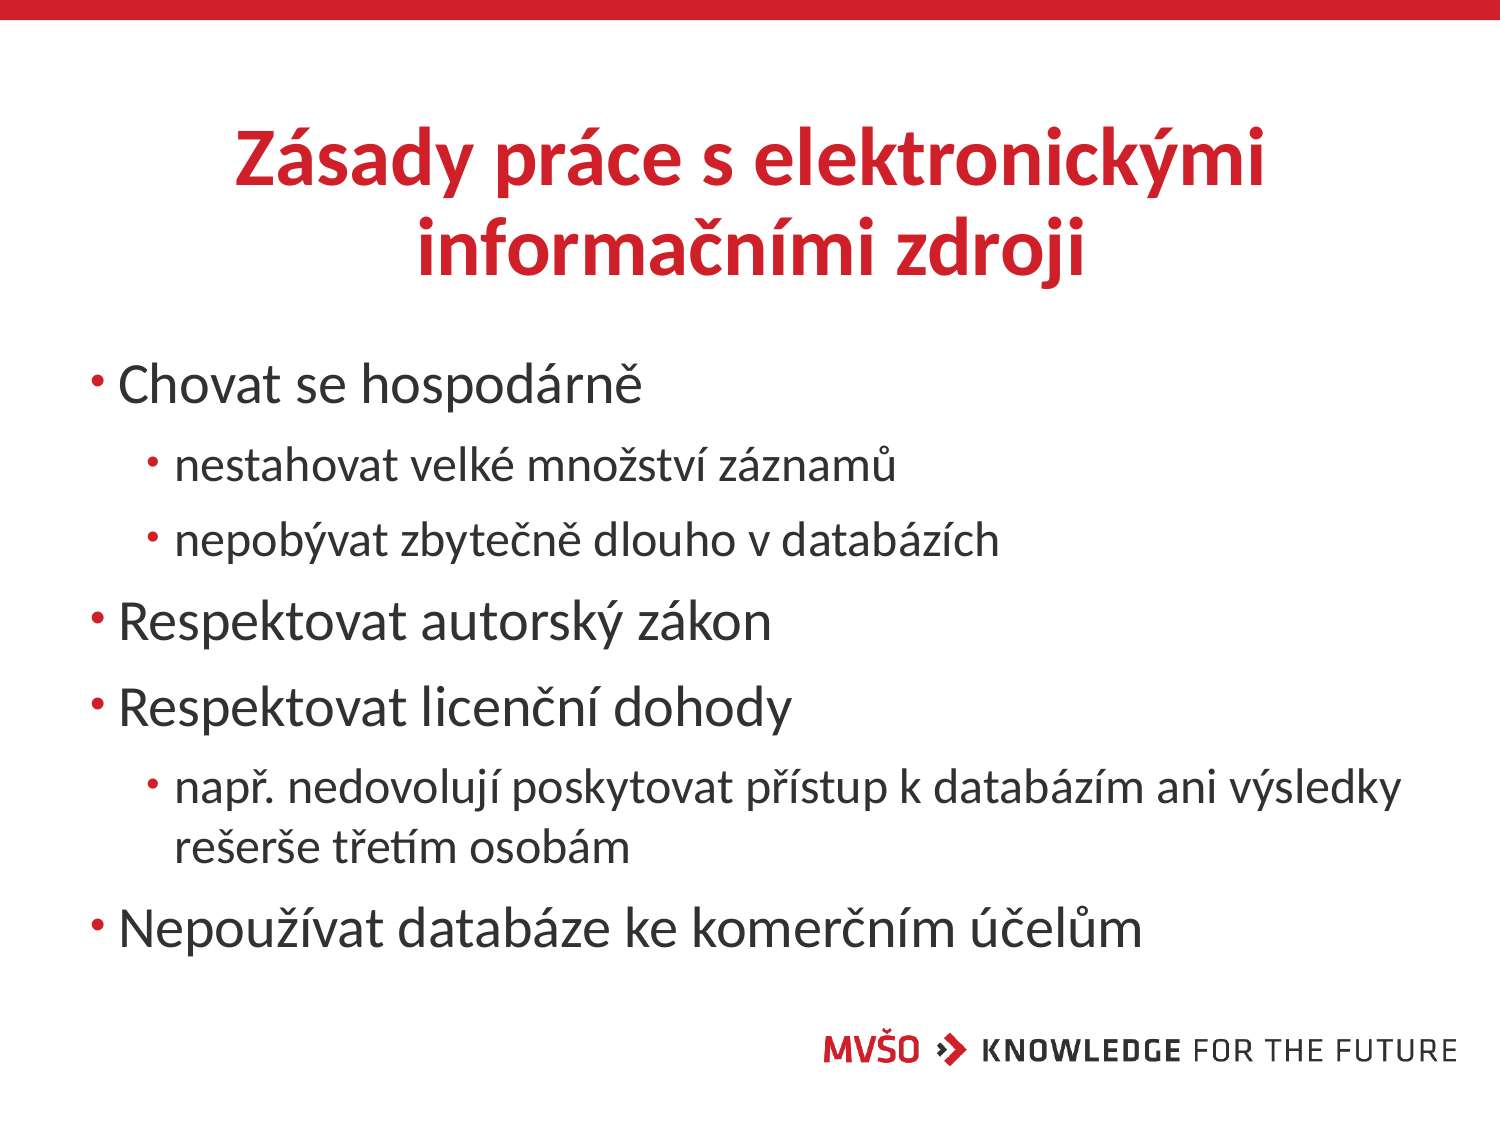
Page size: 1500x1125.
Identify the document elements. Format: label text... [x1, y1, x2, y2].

list Chovat se hospodárně nestahovat velké množství záznamů nepobývat zbytečně dlouho v databázích Respektovat autorský zákon Respektovat licenční dohody např. nedovolují poskytovat přístup k databázím ani výsledky rešerše třetím osobám Nepoužívat databáze ke komerčním účelům [75, 338, 1425, 1012]
title Zásady práce s elektronickými informačními zdroji [76, 113, 1427, 294]
picture [824, 1028, 1456, 1066]
